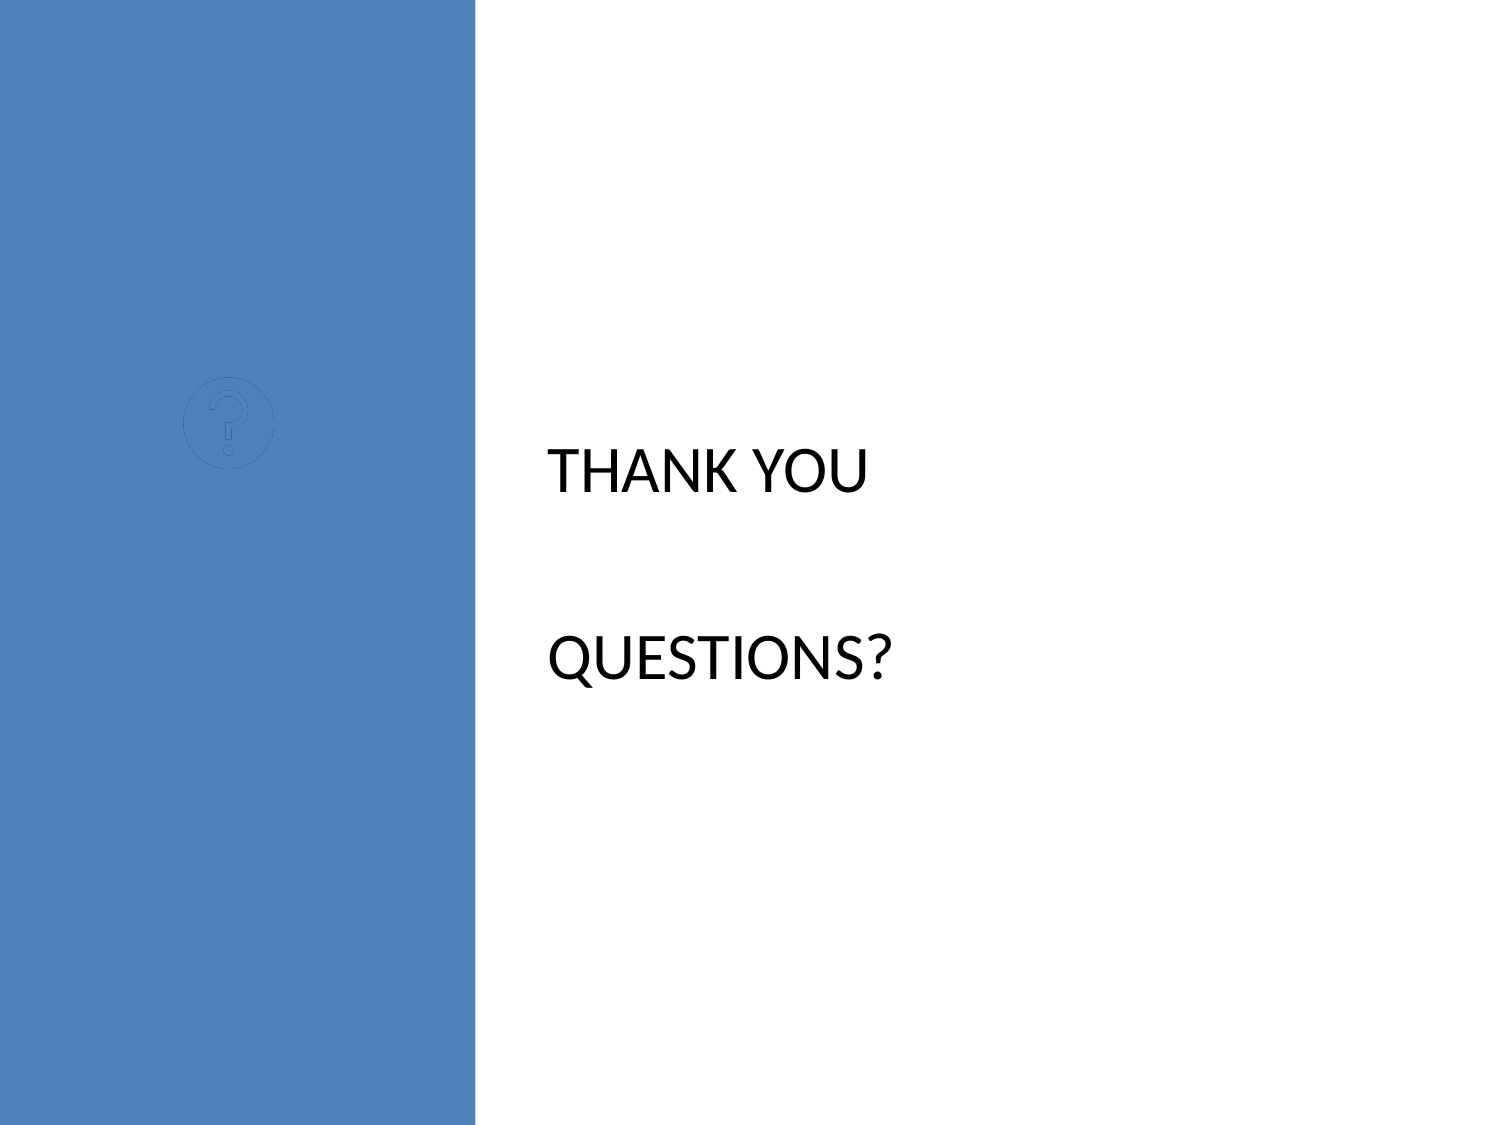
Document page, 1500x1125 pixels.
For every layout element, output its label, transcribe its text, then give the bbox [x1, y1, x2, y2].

picture [172, 366, 286, 480]
list THANK YOU QUESTIONS? [532, 105, 1430, 1013]
text_box [0, 0, 477, 1125]
